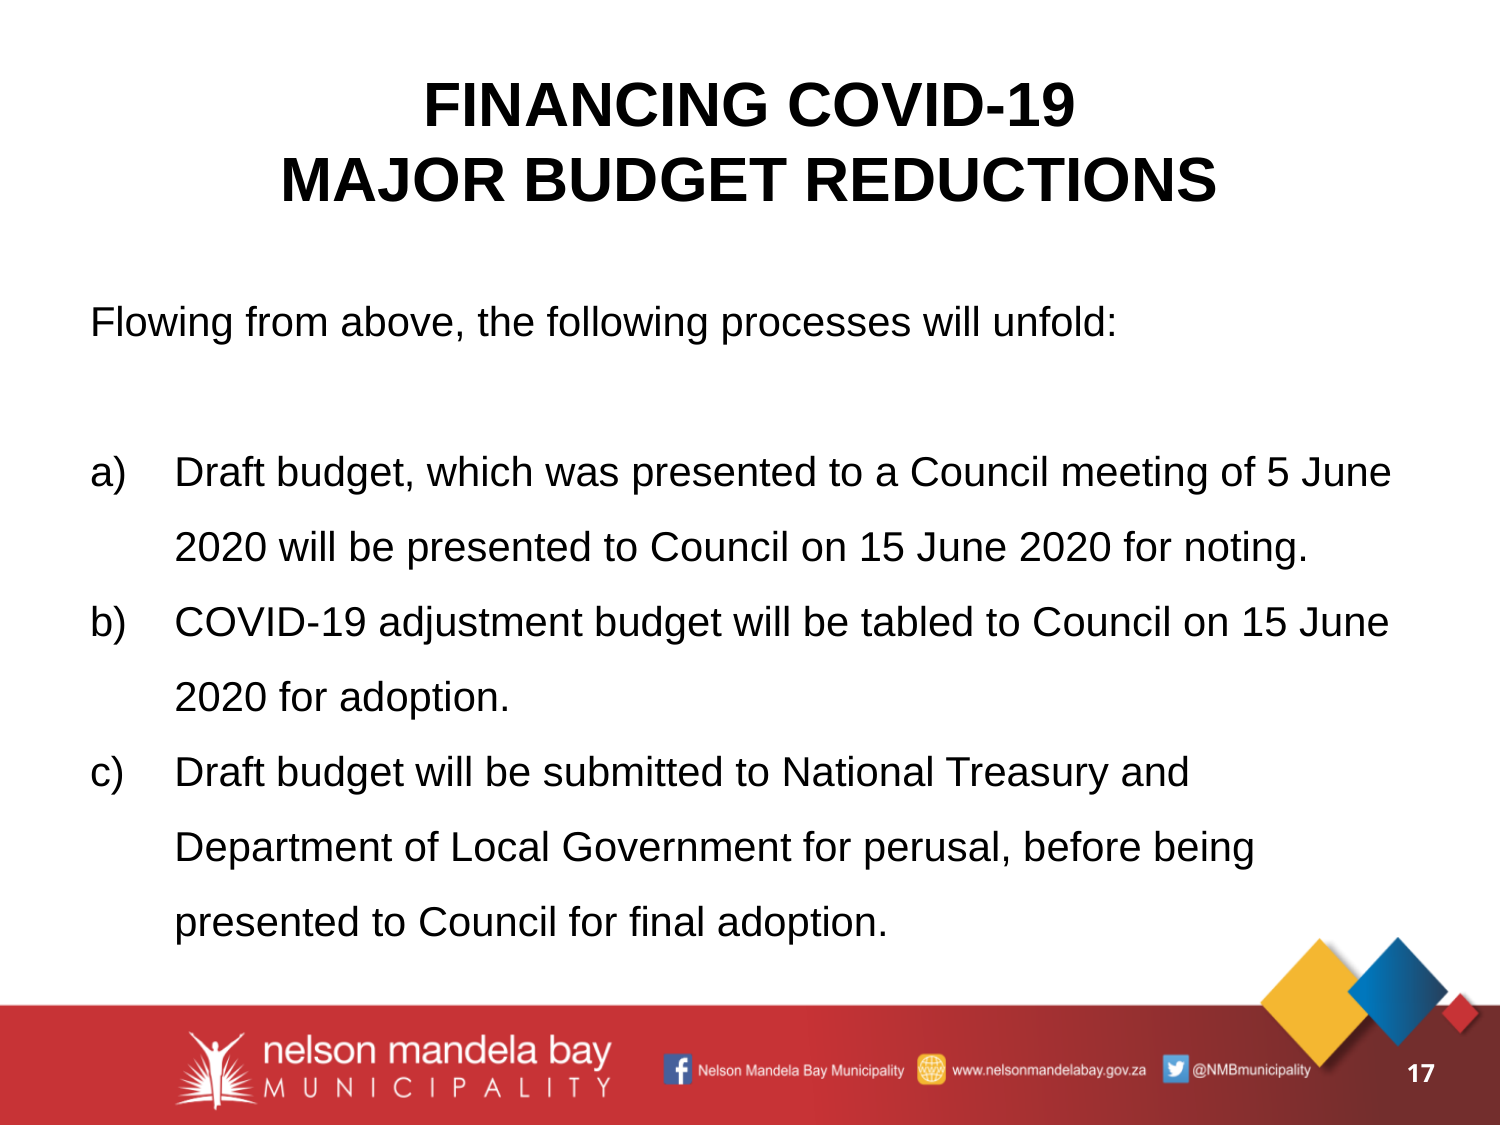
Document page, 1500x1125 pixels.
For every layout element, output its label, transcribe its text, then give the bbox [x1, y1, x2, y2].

list Flowing from above, the following processes will unfold: Draft budget, which was presented to a Council meeting of 5 June 2020 will be presented to Council on 15 June 2020 for noting. COVID-19 adjustment budget will be tabled to Council on 15 June 2020 for adoption. Draft budget will be submitted to National Treasury and Department of Local Government for perusal, before being presented to Council for final adoption. [75, 262, 1425, 935]
picture [0, 937, 1500, 1125]
title FINANCING COVID-19 MAJOR BUDGET REDUCTIONS [75, 45, 1425, 233]
